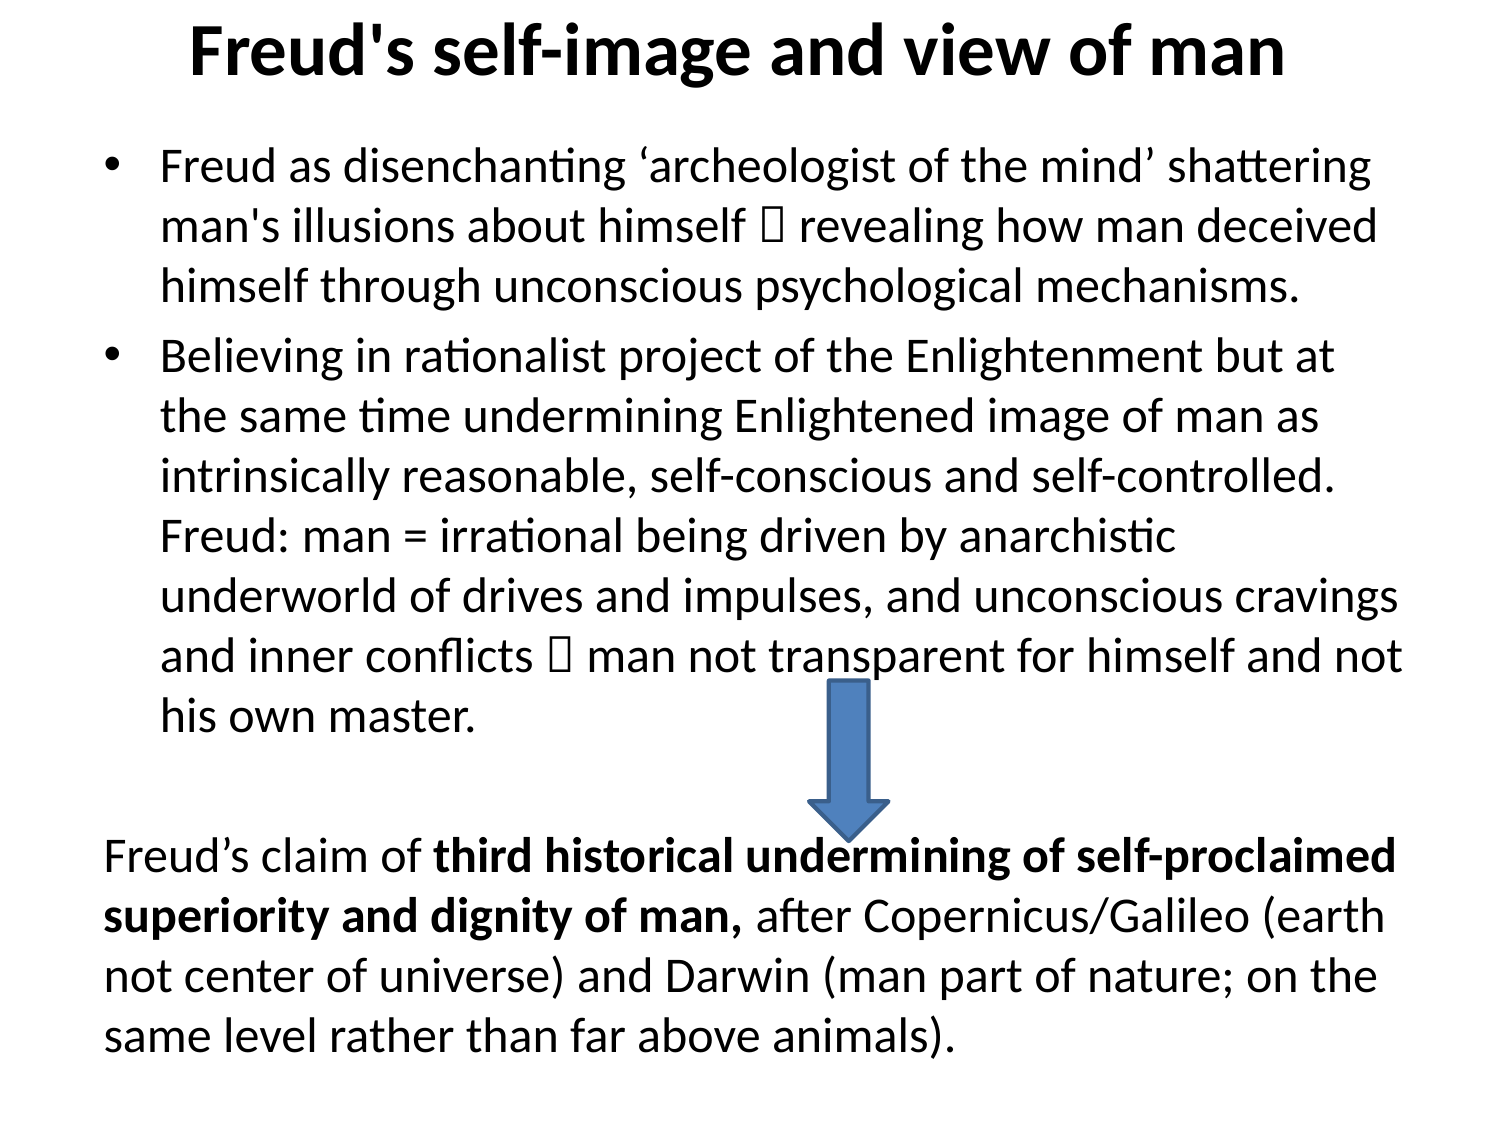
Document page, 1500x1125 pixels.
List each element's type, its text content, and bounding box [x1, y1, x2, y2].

text_box [807, 678, 891, 844]
title Freud's self-image and view of man [53, 0, 1425, 197]
list Freud as disenchanting ‘archeologist of the mind’ shattering man's illusions about himself  revealing how man deceived himself through unconscious psychological mechanisms. Believing in rationalist project of the Enlightenment but at the same time undermining Enlightened image of man as intrinsically reasonable, self-conscious and self-controlled. Freud: man = irrational being driven by anarchistic underworld of drives and impulses, and unconscious cravings and inner conflicts  man not transparent for himself and not his own master. Freud’s claim of third historical undermining of self-proclaimed superiority and dignity of man, after Copernicus/Galileo (earth not center of universe) and Darwin (man part of nature; on the same level rather than far above animals). [88, 125, 1425, 1005]
